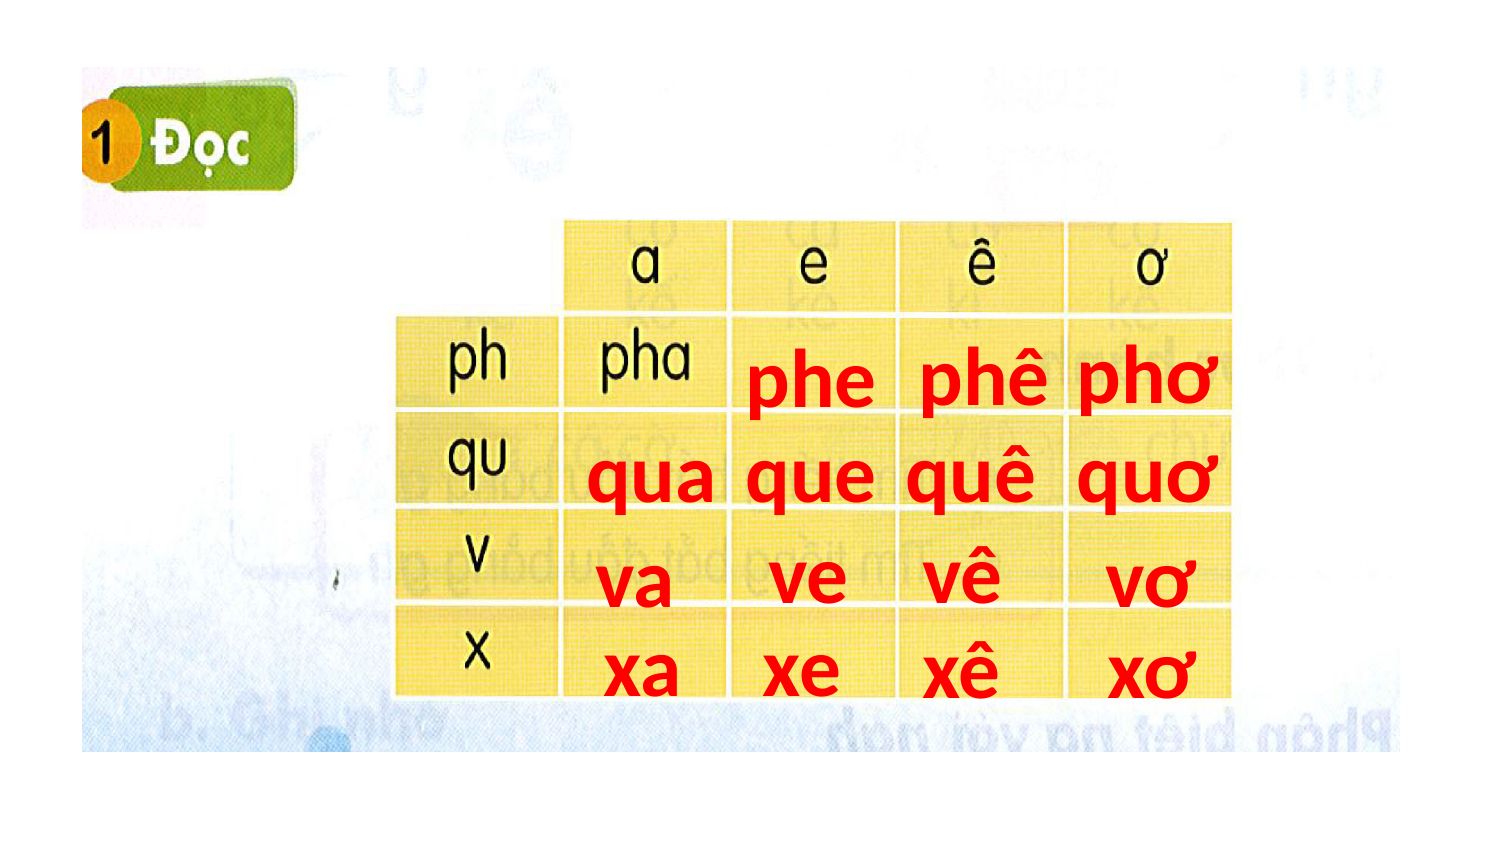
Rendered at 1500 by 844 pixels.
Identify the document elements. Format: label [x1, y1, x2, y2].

picture [82, 67, 1400, 752]
